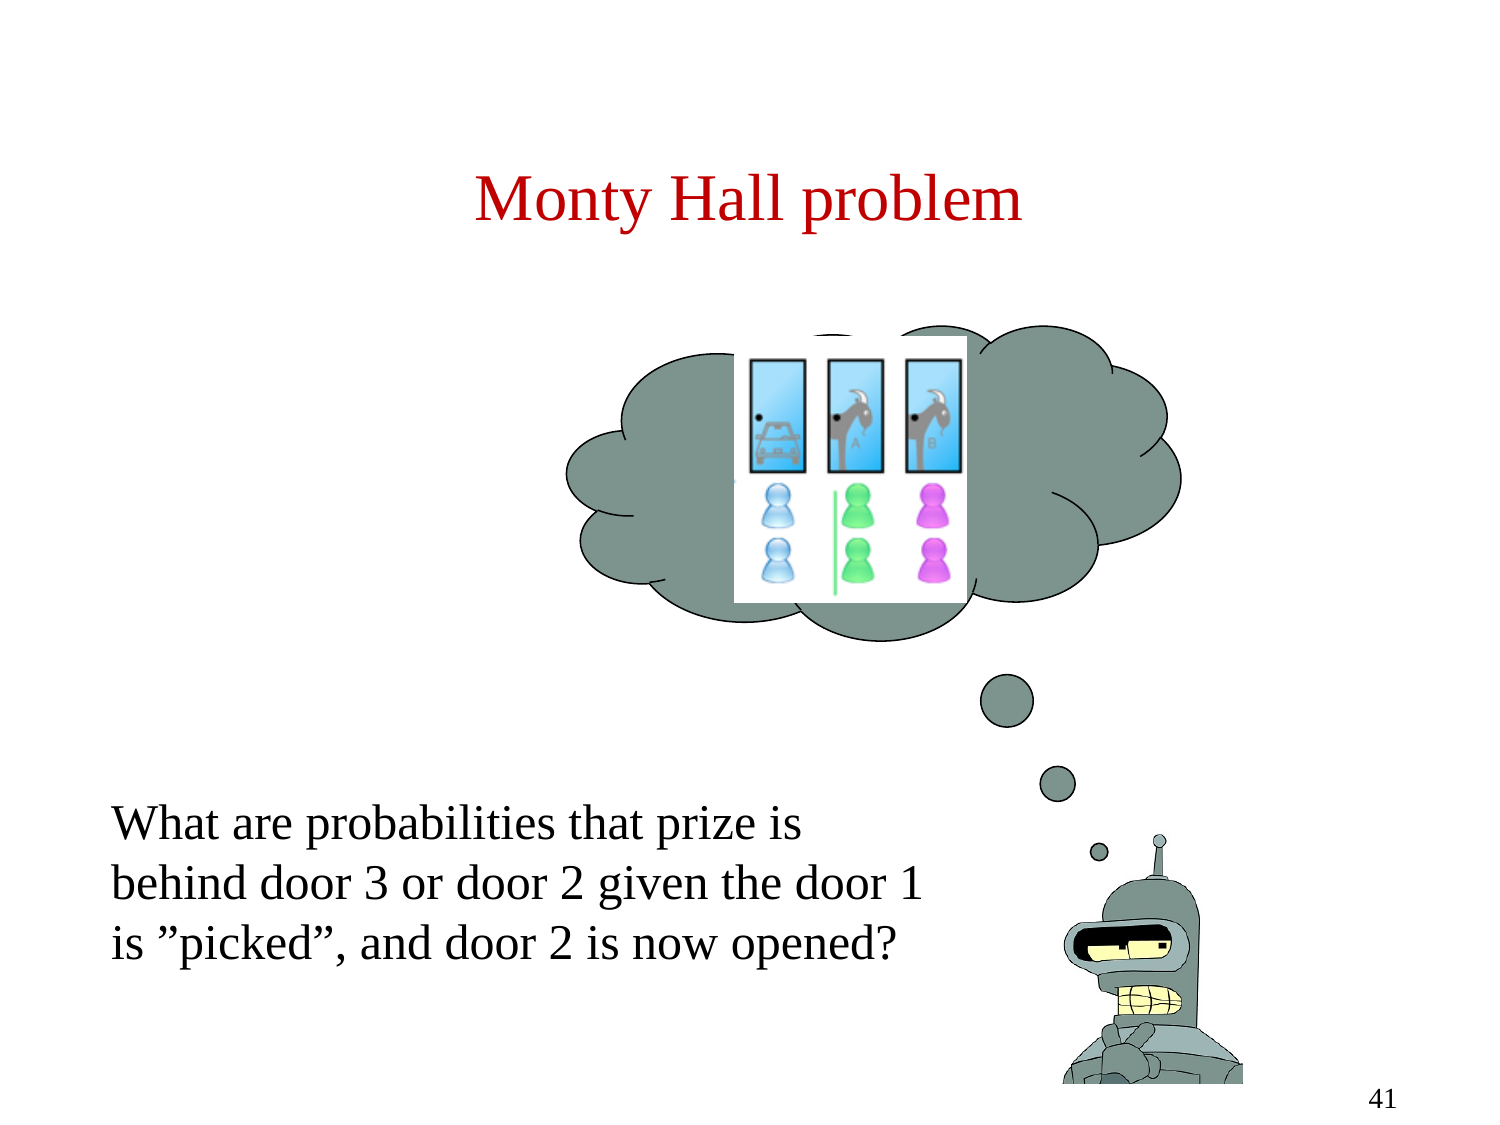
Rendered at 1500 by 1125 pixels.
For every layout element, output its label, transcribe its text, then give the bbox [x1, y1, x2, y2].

title Monty Hall problem [112, 99, 1388, 288]
picture [734, 336, 967, 603]
text_box What are probabilities that prize is behind door 3 or door 2 given the door 1 is ”picked”, and door 2 is now opened? [96, 781, 967, 977]
text_box [980, 674, 1034, 728]
text_box [903, 326, 1181, 603]
text_box [566, 353, 962, 642]
picture [1045, 829, 1243, 1084]
text_box [1040, 766, 1076, 802]
slide_number 41 [1100, 1071, 1414, 1125]
